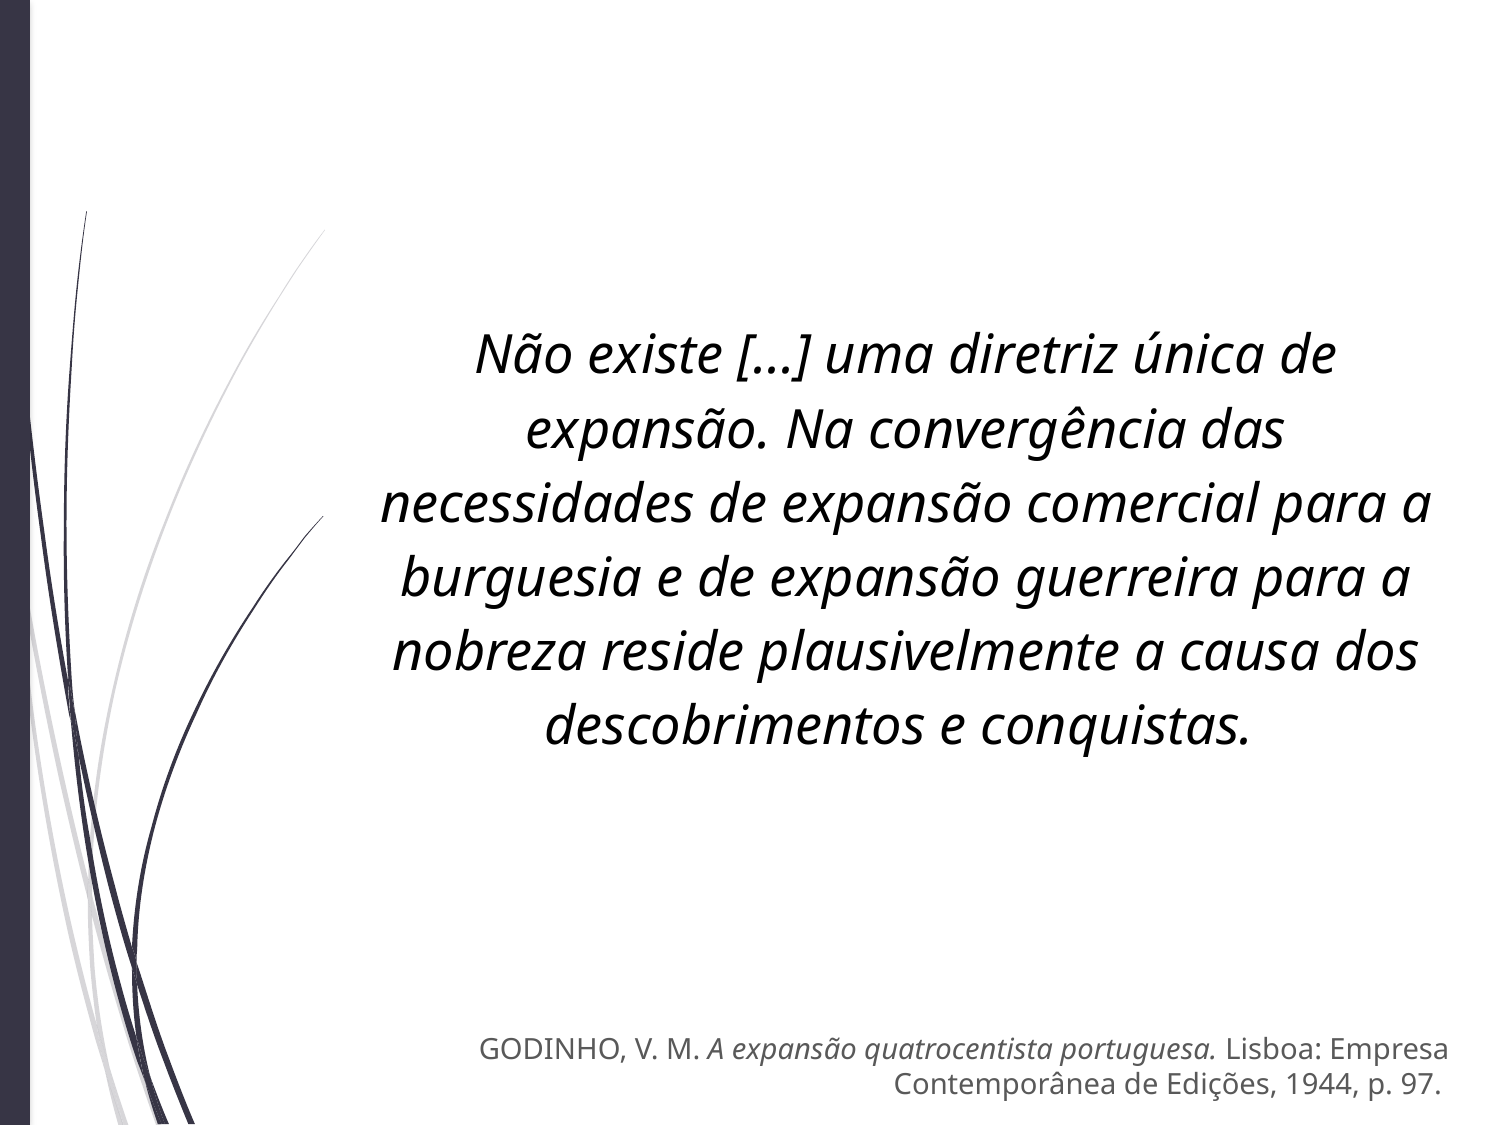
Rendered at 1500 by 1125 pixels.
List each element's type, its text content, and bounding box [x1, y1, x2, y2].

list GODINHO, V. M. A expansão quatrocentista portuguesa. Lisboa: Empresa Contemporânea de Edições, 1944, p. 97. [348, 1023, 1465, 1106]
list Não existe [...] uma diretriz única de expansão. Na convergência das necessidades de expansão comercial para a burguesia e de expansão guerreira para a nobreza reside plausivelmente a causa dos descobrimentos e conquistas. [348, 54, 1465, 1012]
